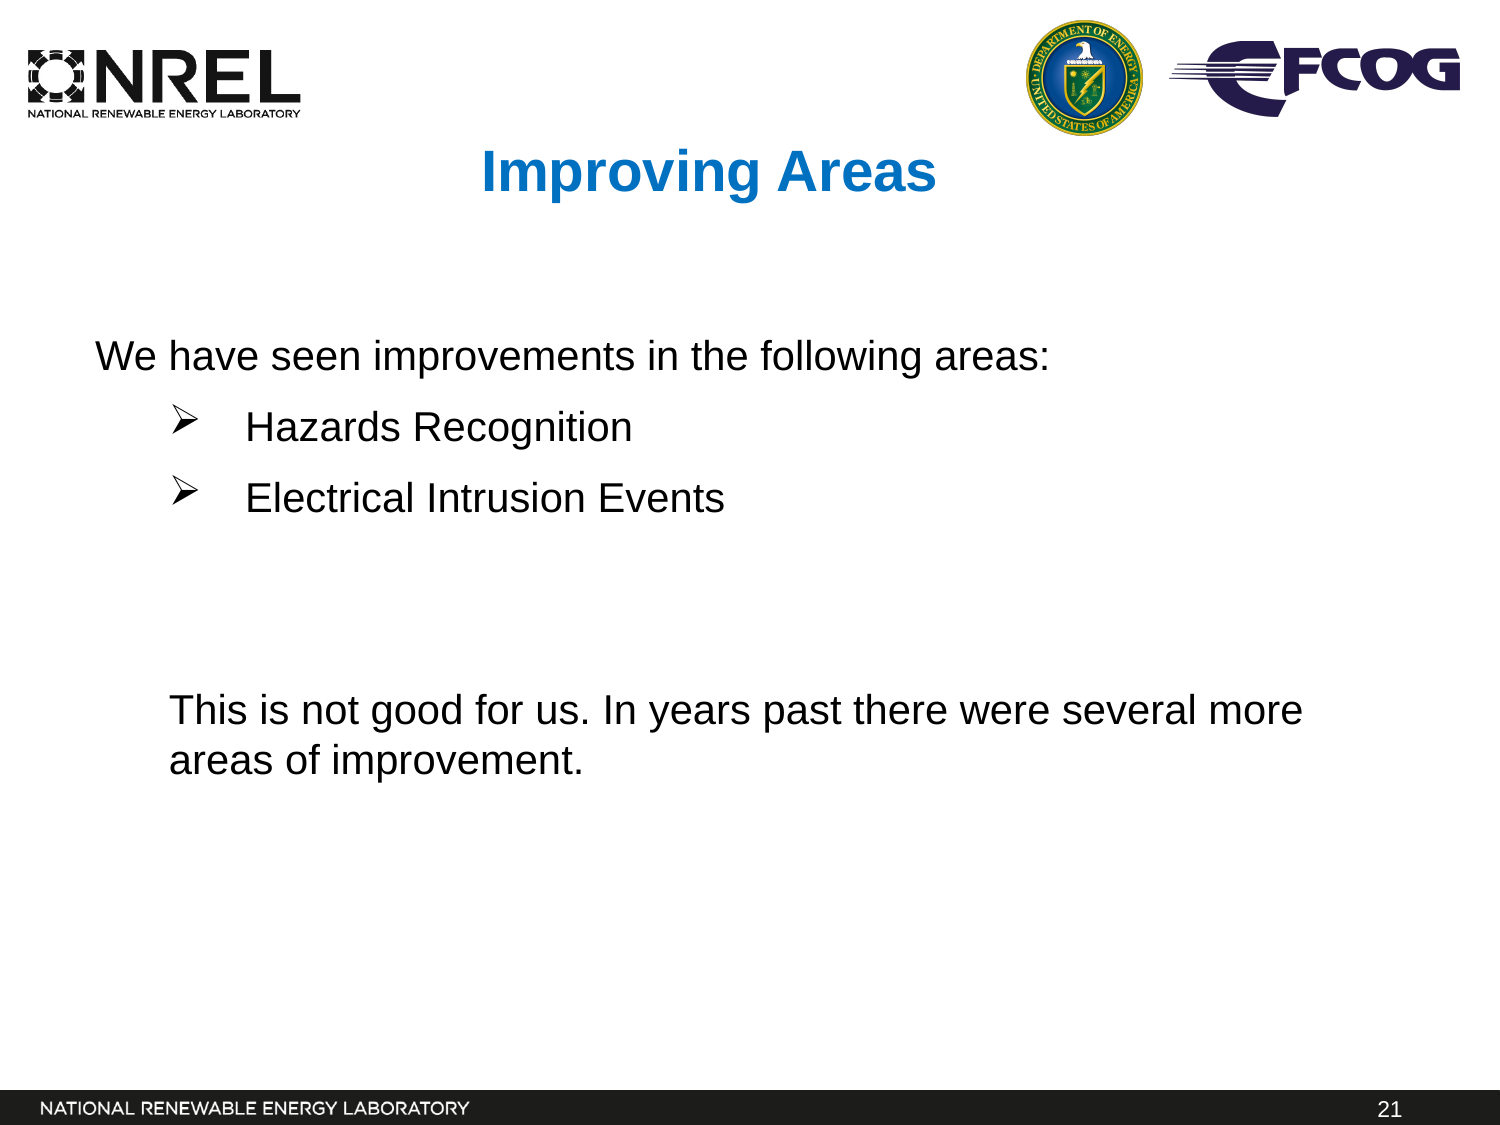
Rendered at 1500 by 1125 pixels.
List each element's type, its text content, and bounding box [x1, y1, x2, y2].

picture [26, 49, 301, 118]
text_box We have seen improvements in the following areas: Hazards Recognition Electrical Intrusion Events This is not good for us. In years past there were several more areas of improvement. [80, 321, 1405, 791]
picture [0, 1090, 1500, 1125]
picture [1169, 41, 1460, 117]
picture [1026, 19, 1143, 136]
text_box Improving Areas [403, 125, 1017, 210]
